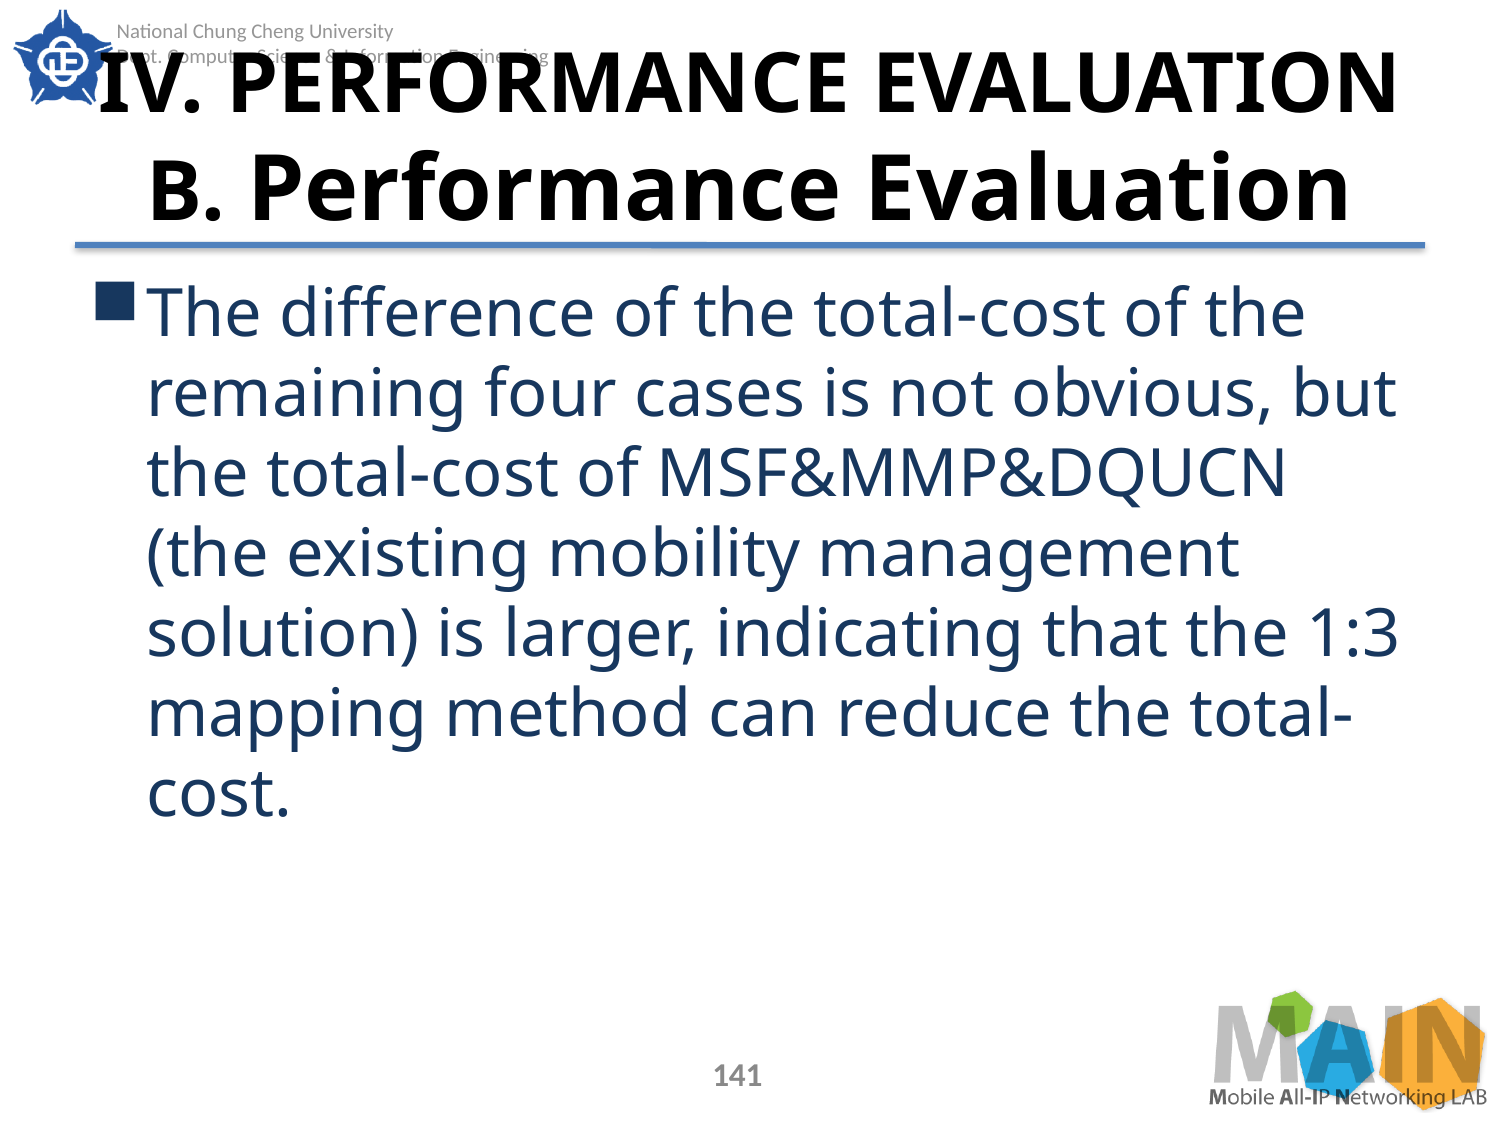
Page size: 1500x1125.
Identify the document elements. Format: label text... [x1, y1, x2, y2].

list The difference of the total-cost of the remaining four cases is not obvious, but the total-cost of MSF&MMP&DQUCN (the existing mobility management solution) is larger, indicating that the 1:3 mapping method can reduce the total-cost. [75, 262, 1425, 1005]
slide_number 141 [562, 1042, 913, 1103]
picture [1050, 987, 1488, 1113]
picture [0, 0, 126, 113]
title IV. PERFORMANCE EVALUATION B. Performance Evaluation [75, 90, 1425, 262]
picture [119, 51, 126, 62]
